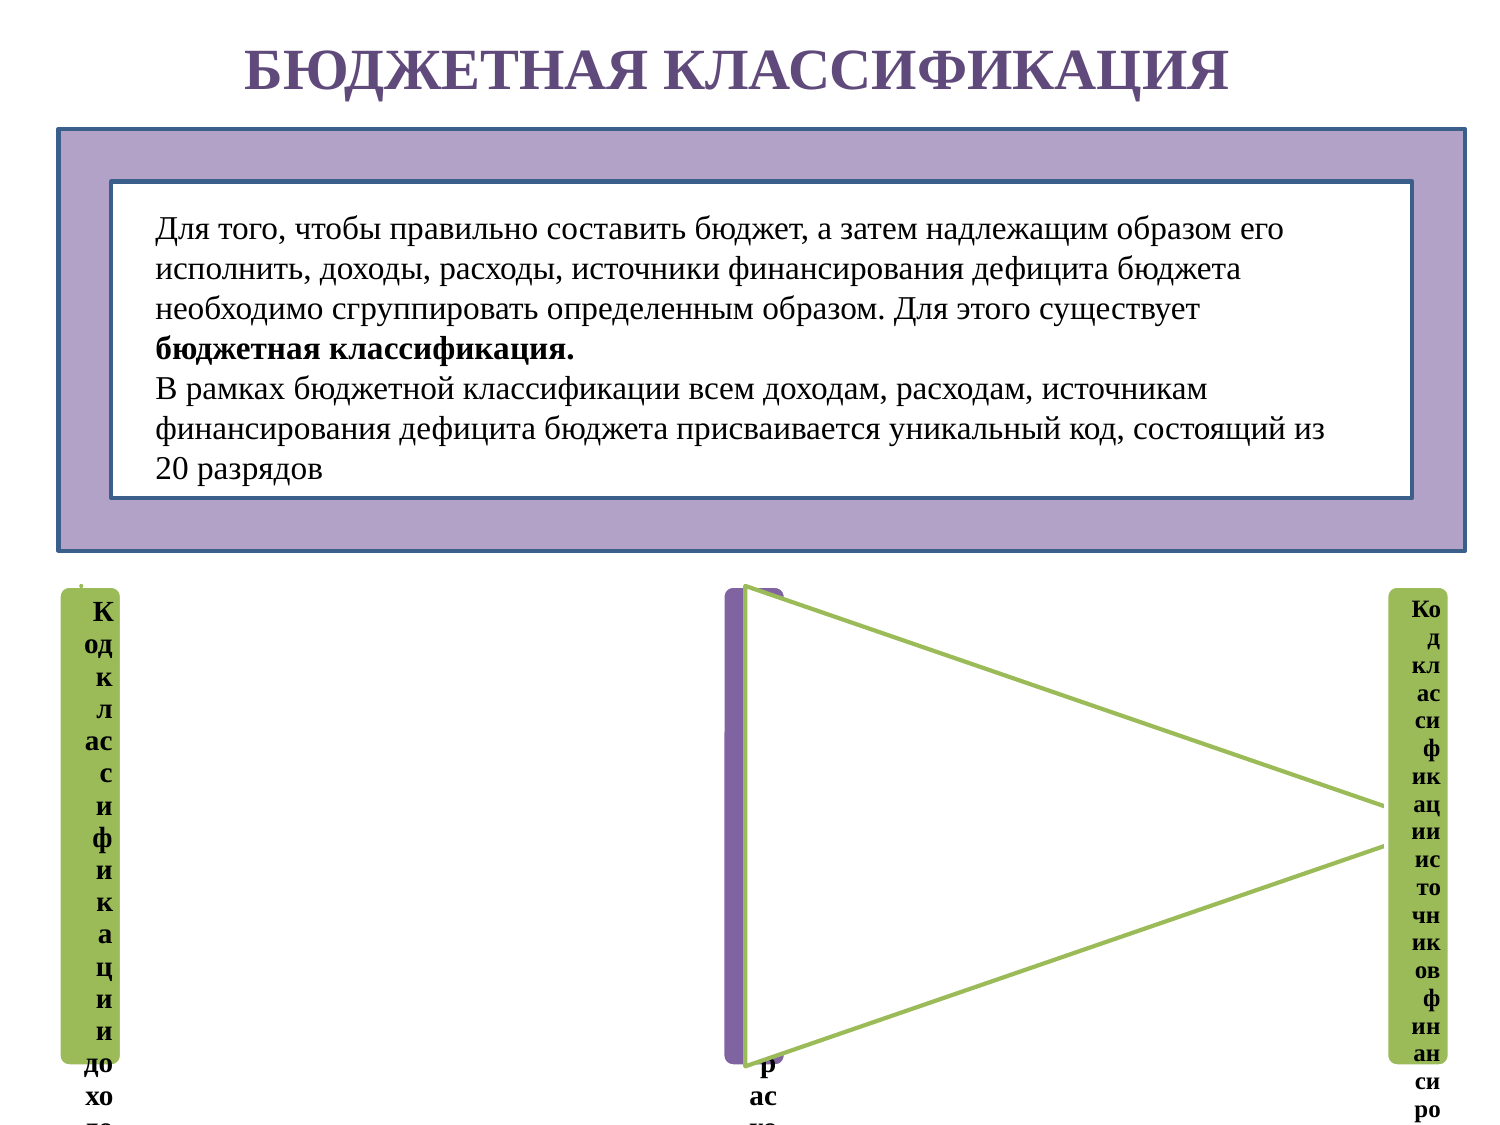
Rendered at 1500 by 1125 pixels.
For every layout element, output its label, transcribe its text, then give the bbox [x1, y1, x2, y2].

text_box БЮДЖЕТНАЯ КЛАССИФИКАЦИЯ [140, 23, 1348, 109]
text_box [58, 585, 1466, 1067]
text_box Для того, чтобы правильно составить бюджет, а затем надлежащим образом его исполнить, доходы, расходы, источники финансирования дефицита бюджета необходимо сгруппировать определенным образом. Для этого существует бюджетная классификация. В рамках бюджетной классификации всем доходам, расходам, источникам финансирования дефицита бюджета присваивается уникальный код, состоящий из 20 разрядов [140, 199, 1348, 494]
text_box [56, 127, 1467, 553]
